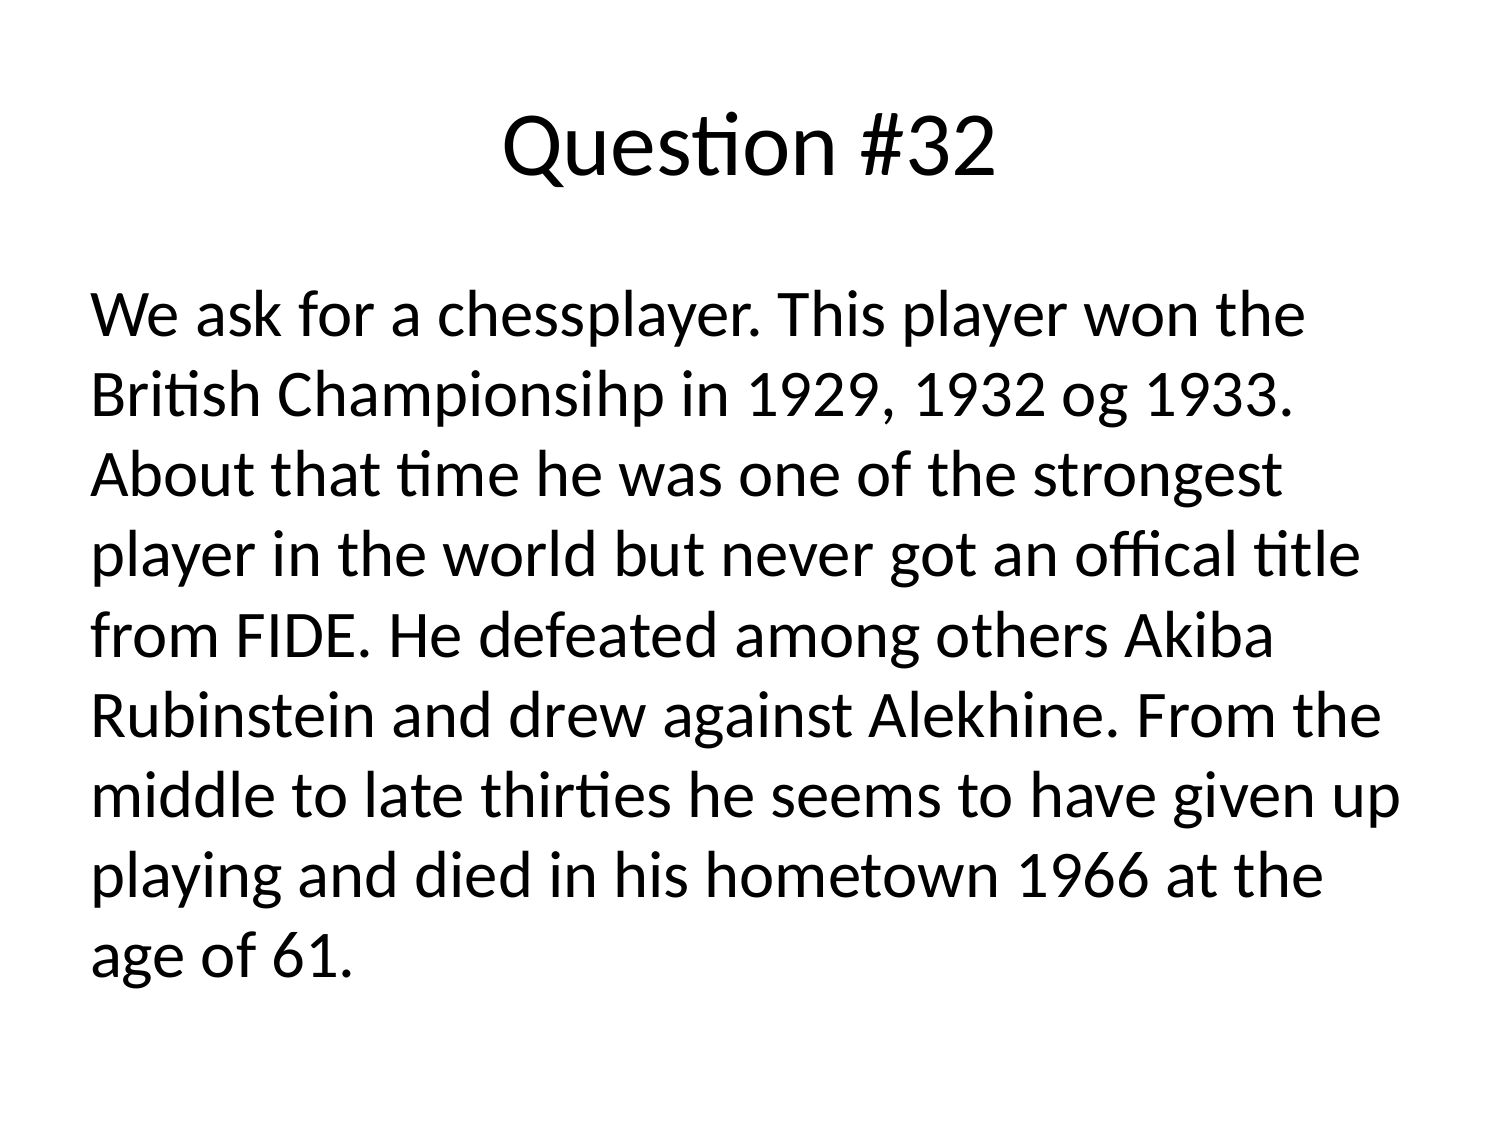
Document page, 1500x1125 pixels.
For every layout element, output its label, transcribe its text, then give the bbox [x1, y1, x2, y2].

title Question #32 [75, 45, 1425, 233]
list We ask for a chessplayer. This player won the British Championsihp in 1929, 1932 og 1933. About that time he was one of the strongest player in the world but never got an offical title from FIDE. He defeated among others Akiba Rubinstein and drew against Alekhine. From the middle to late thirties he seems to have given up playing and died in his hometown 1966 at the age of 61. [75, 262, 1425, 1005]
